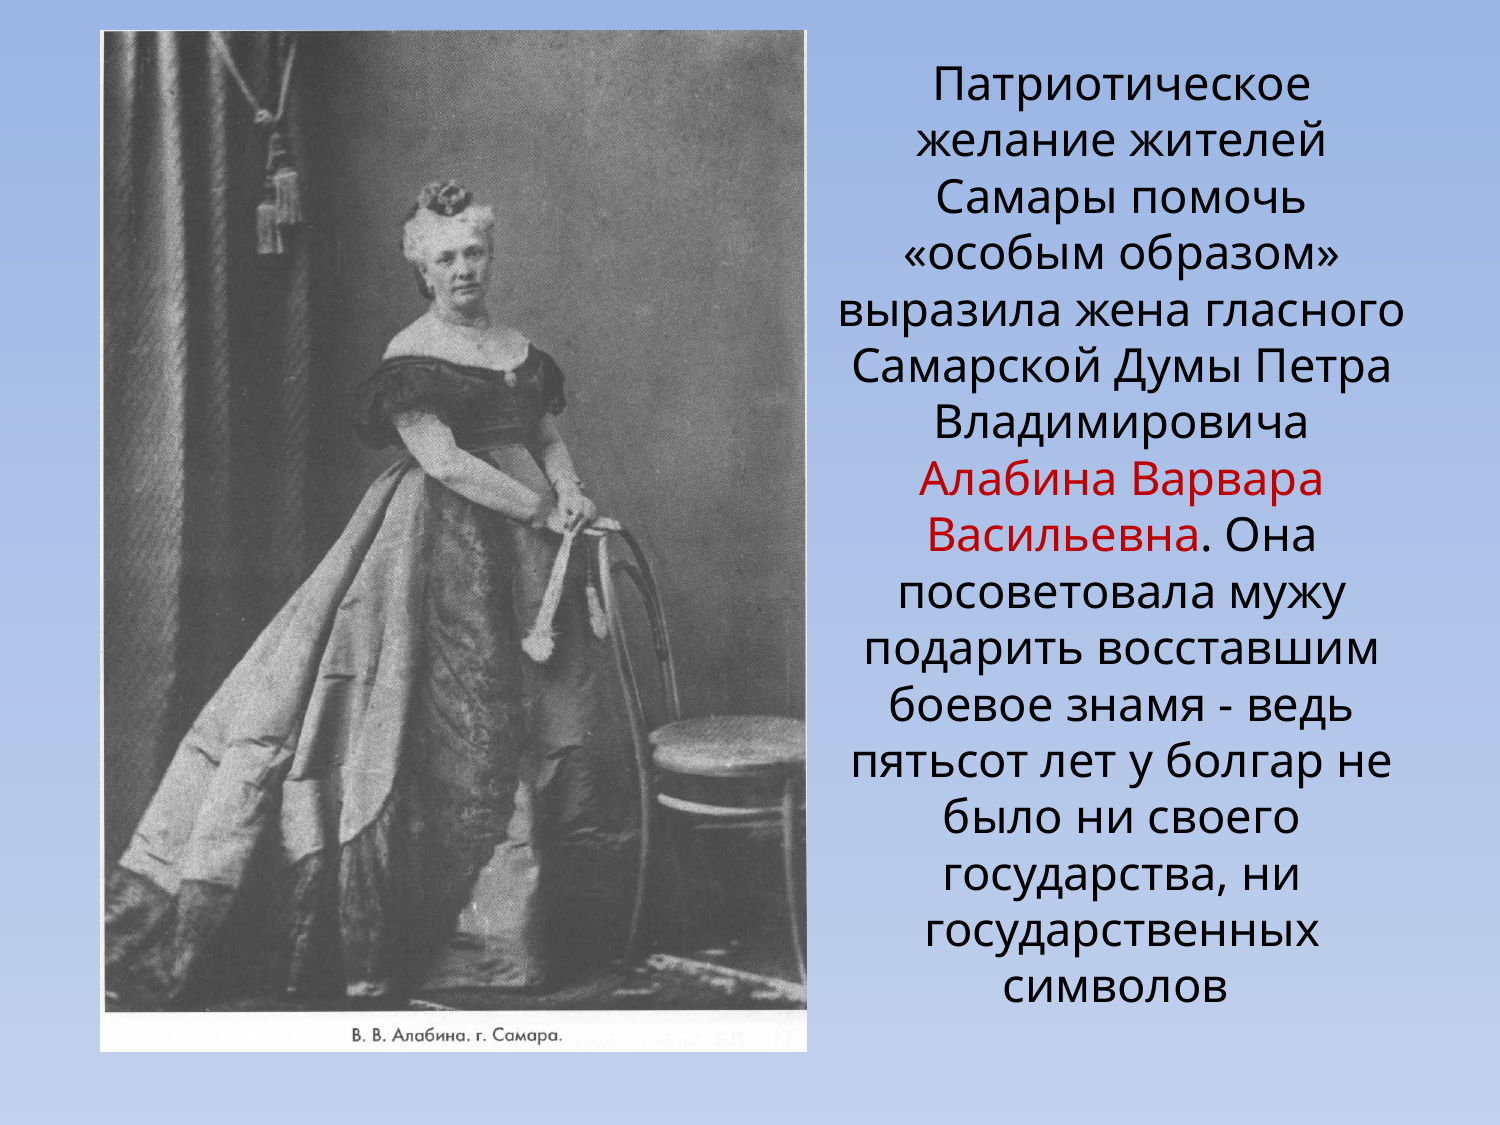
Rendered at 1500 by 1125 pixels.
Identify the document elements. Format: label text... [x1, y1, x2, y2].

picture [99, 30, 807, 1052]
title Патриотическое желание жителей Самары помочь «особым образом» выразила жена гласного Самарской Думы Петра Владимировича Алабина Варвара Васильевна. Она посоветовала мужу подарить восставшим боевое знамя - ведь пятьсот лет у болгар не было ни своего государства, ни государственных символов [820, 42, 1424, 1024]
